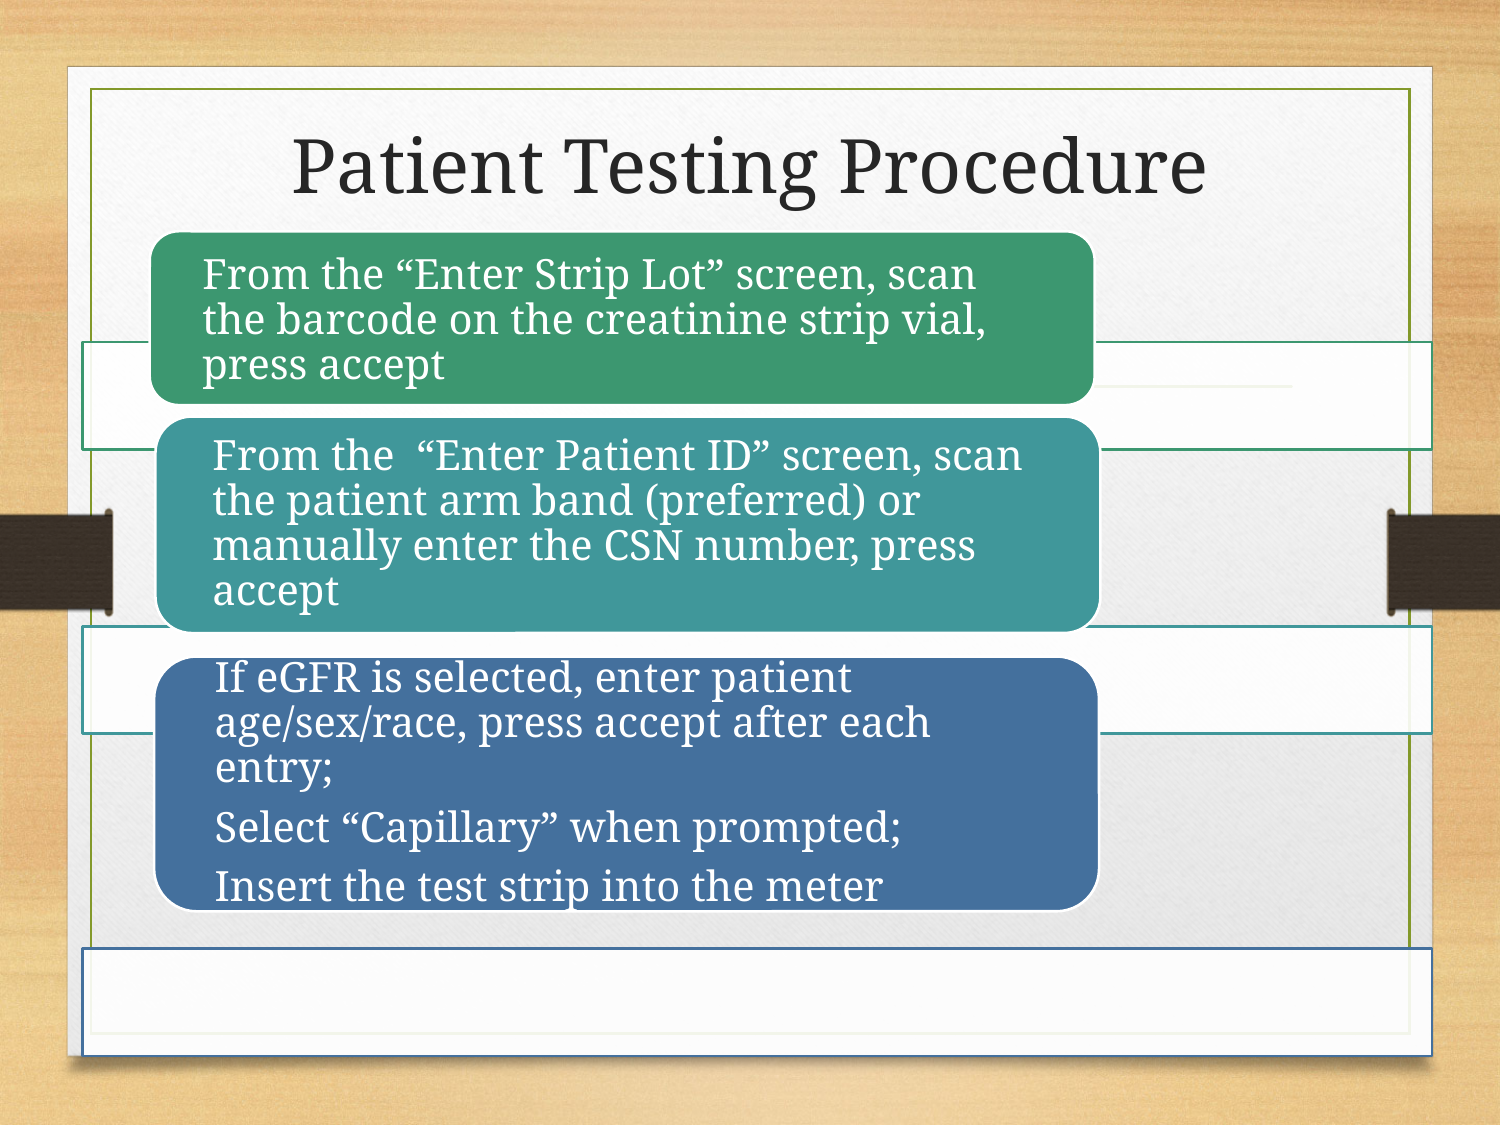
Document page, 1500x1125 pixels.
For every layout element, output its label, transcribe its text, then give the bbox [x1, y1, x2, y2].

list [81, 216, 1433, 1071]
picture [0, 0, 1500, 1125]
title Patient Testing Procedure [193, 111, 1309, 216]
